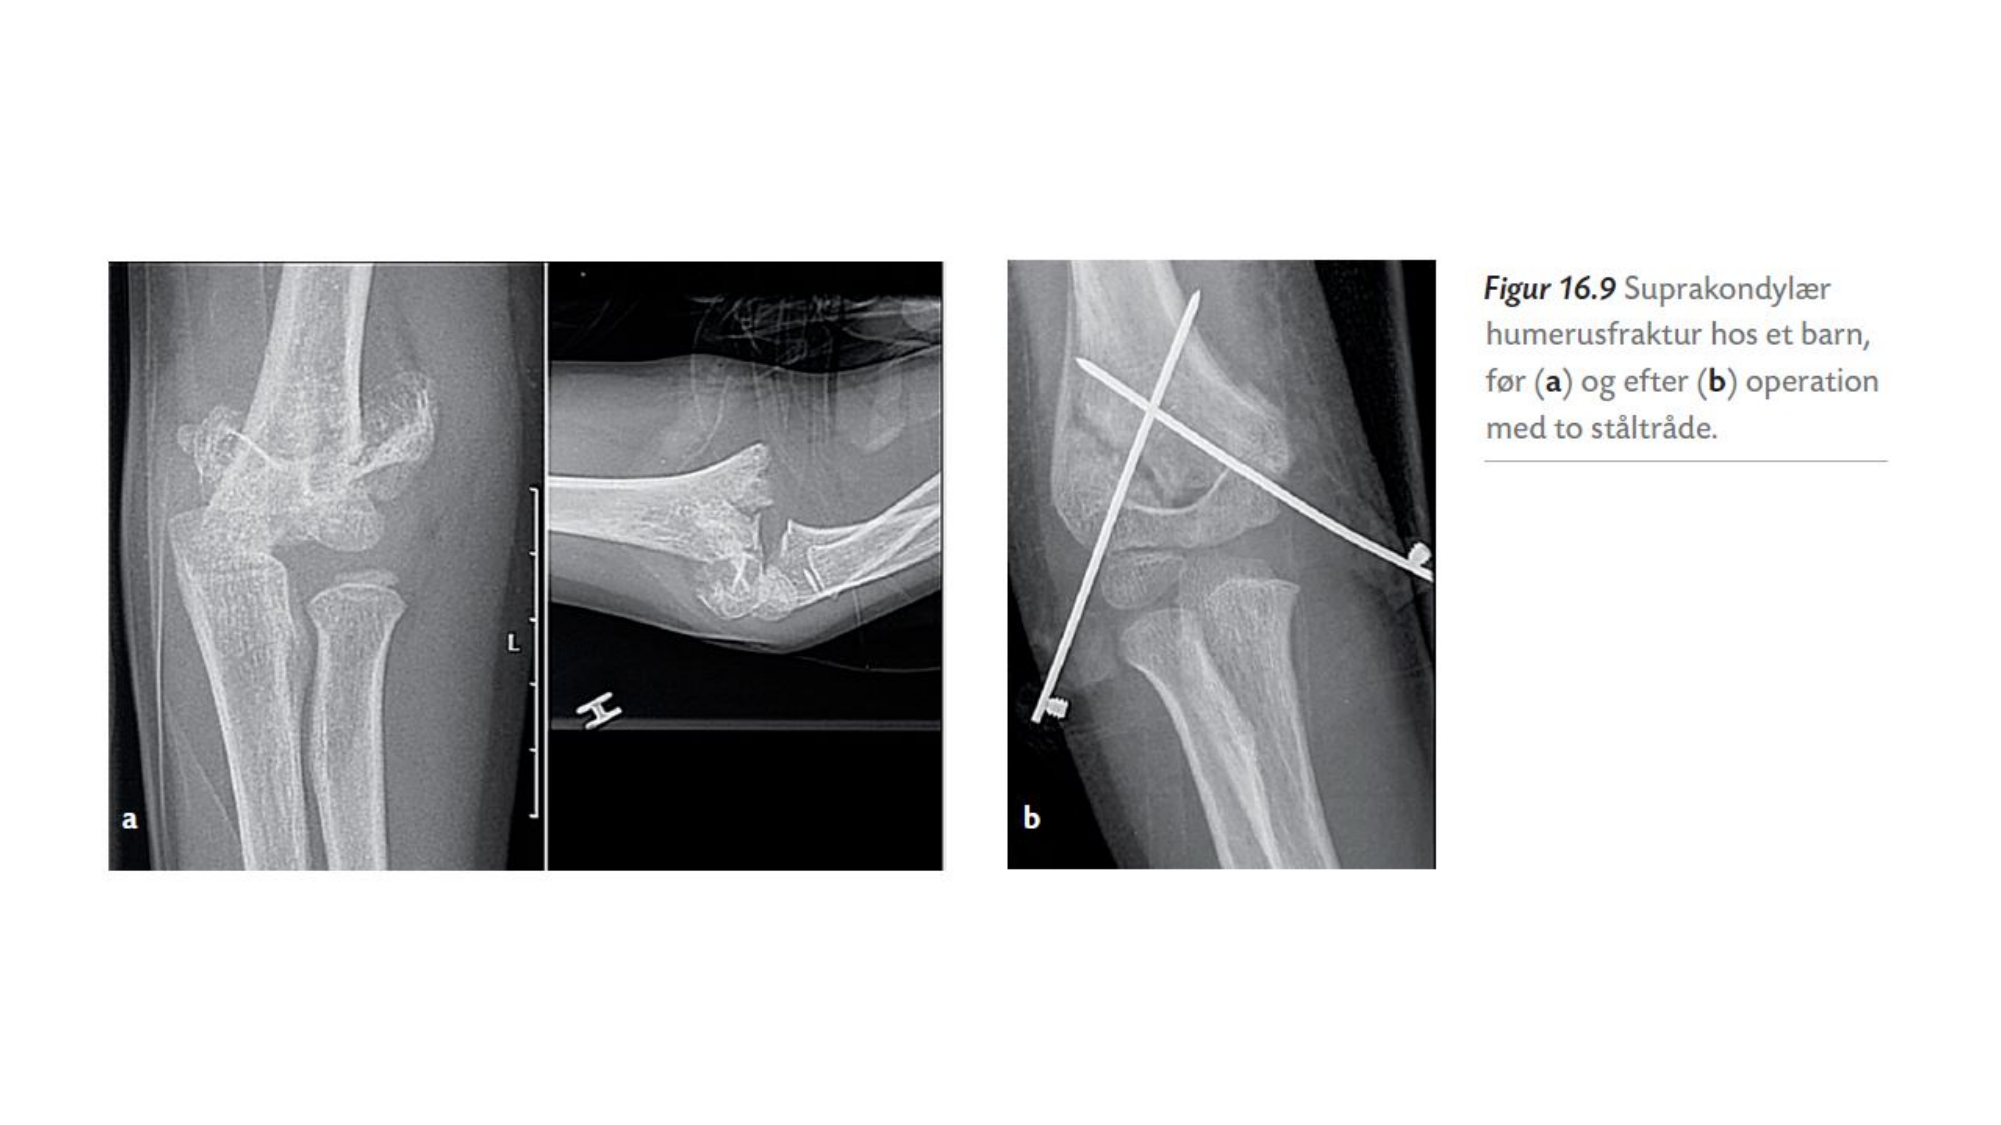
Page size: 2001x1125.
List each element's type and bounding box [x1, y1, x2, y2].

picture [90, 243, 1910, 882]
